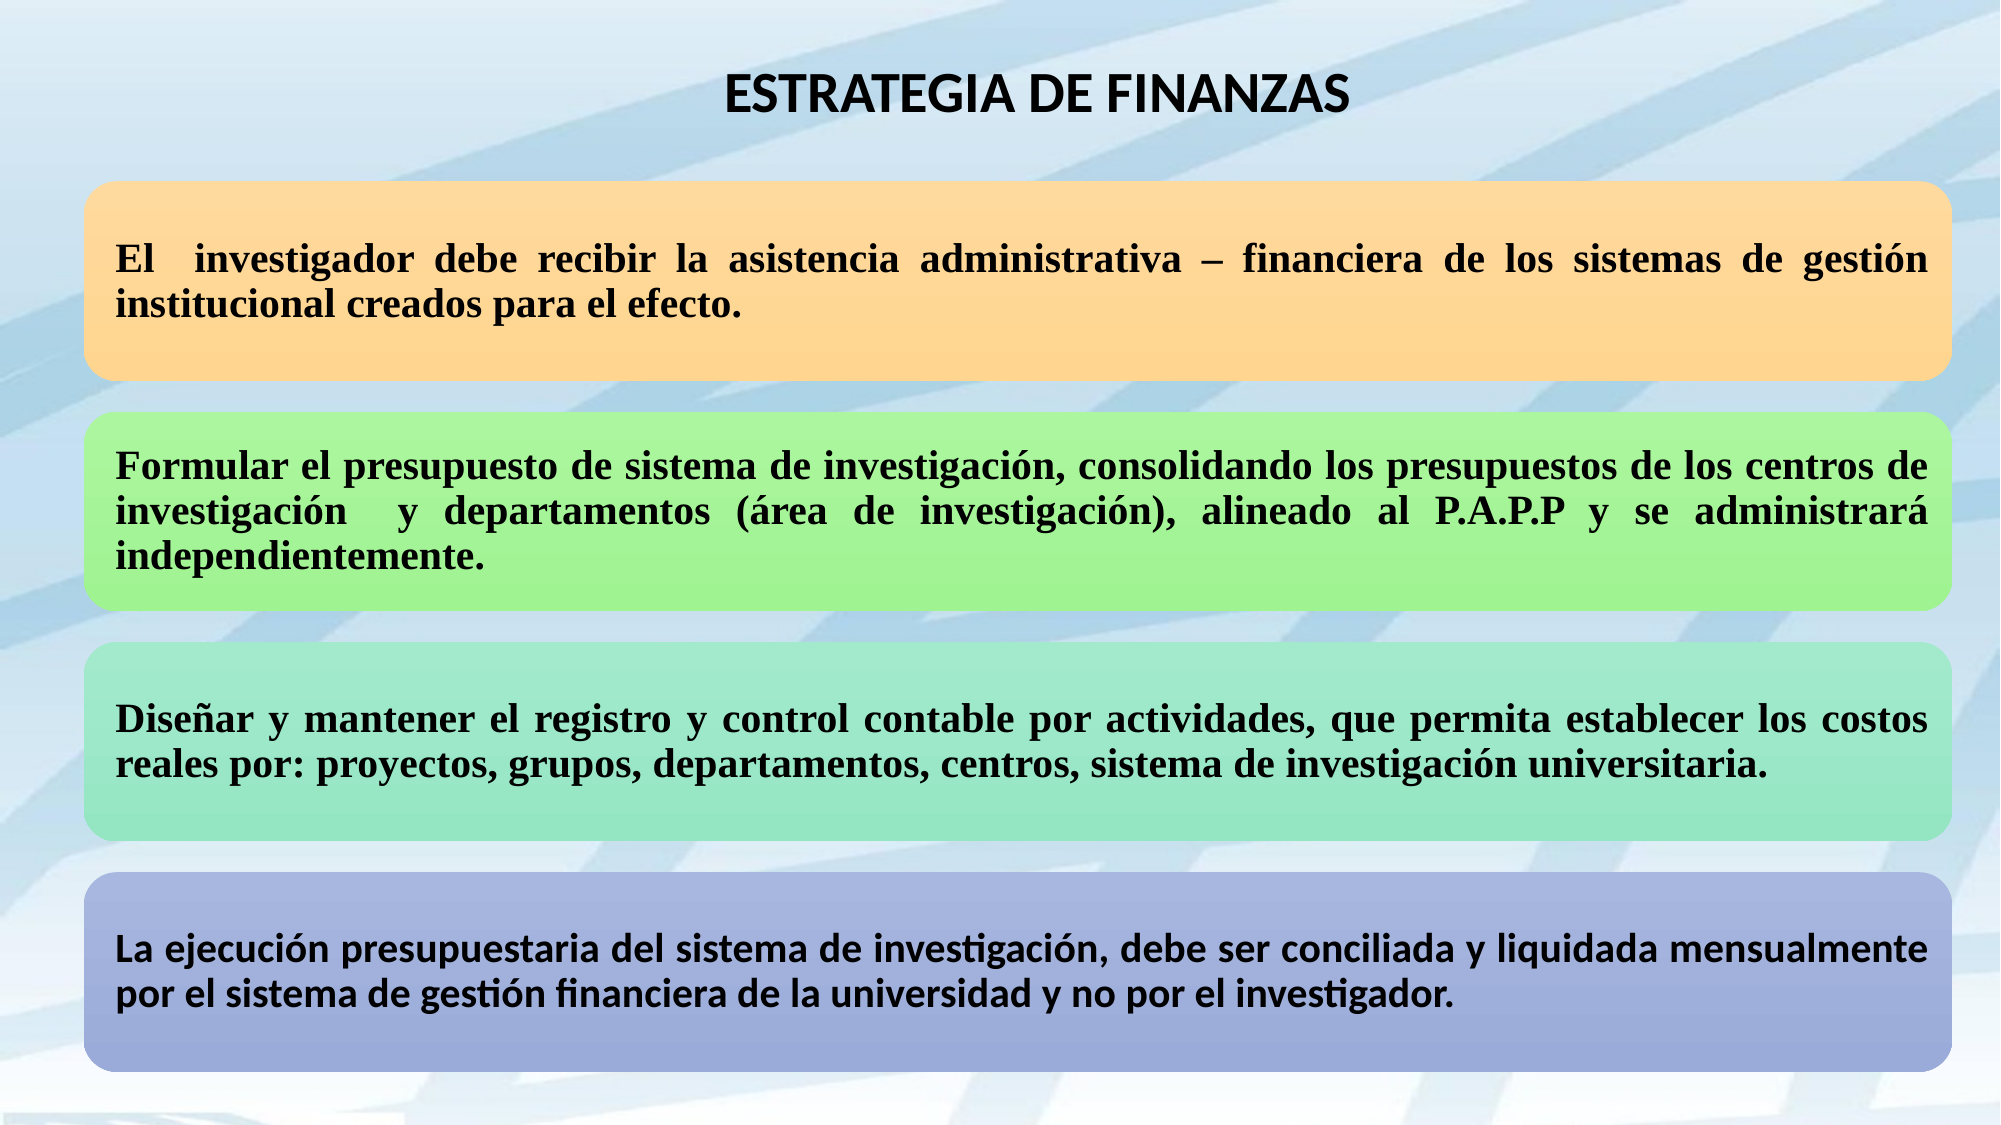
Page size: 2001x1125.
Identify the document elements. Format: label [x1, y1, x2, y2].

text_box [83, 145, 1953, 1108]
picture [0, 0, 2000, 1125]
